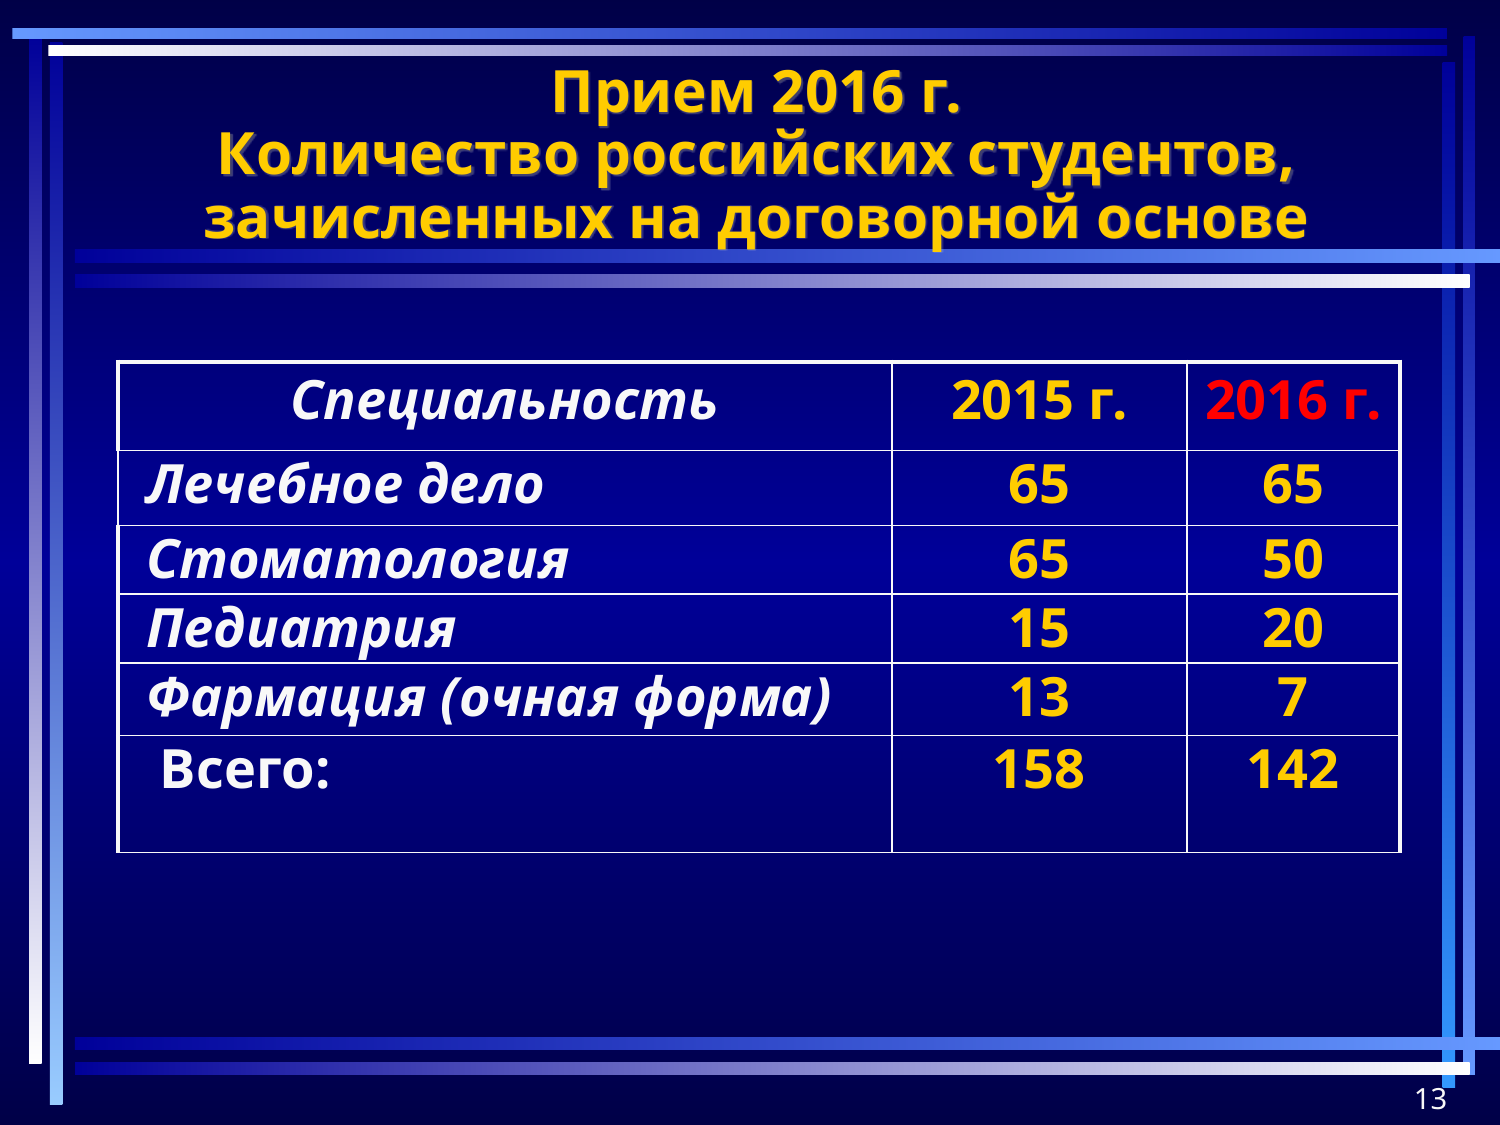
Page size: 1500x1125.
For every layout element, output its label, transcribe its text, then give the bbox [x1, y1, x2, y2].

title Прием 2016 г. Количество российских студентов, зачисленных на договорной основе [75, 50, 1438, 263]
table_cell 15 [893, 595, 1186, 662]
table_cell 142 [1188, 736, 1398, 852]
table_cell 65 [893, 451, 1186, 525]
table_cell Педиатрия [120, 595, 891, 662]
table_cell 20 [1188, 595, 1398, 662]
table_header 2015 г. [893, 364, 1186, 450]
table_header 2016 г. [1188, 364, 1398, 450]
table_header Специальность [120, 364, 891, 450]
table_cell Стоматология [120, 526, 891, 593]
table_cell 13 [893, 664, 1186, 735]
table_cell 65 [893, 526, 1186, 593]
table_cell 50 [1188, 526, 1398, 593]
table_cell Фармация (очная форма) [120, 664, 891, 735]
table_cell Всего: [120, 736, 891, 852]
table_cell 158 [893, 736, 1186, 852]
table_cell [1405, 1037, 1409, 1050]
slide_number 13 [1262, 1074, 1463, 1125]
table_cell Лечебное дело [119, 451, 891, 525]
table_cell 7 [1188, 664, 1398, 735]
table_cell 65 [1188, 451, 1398, 525]
